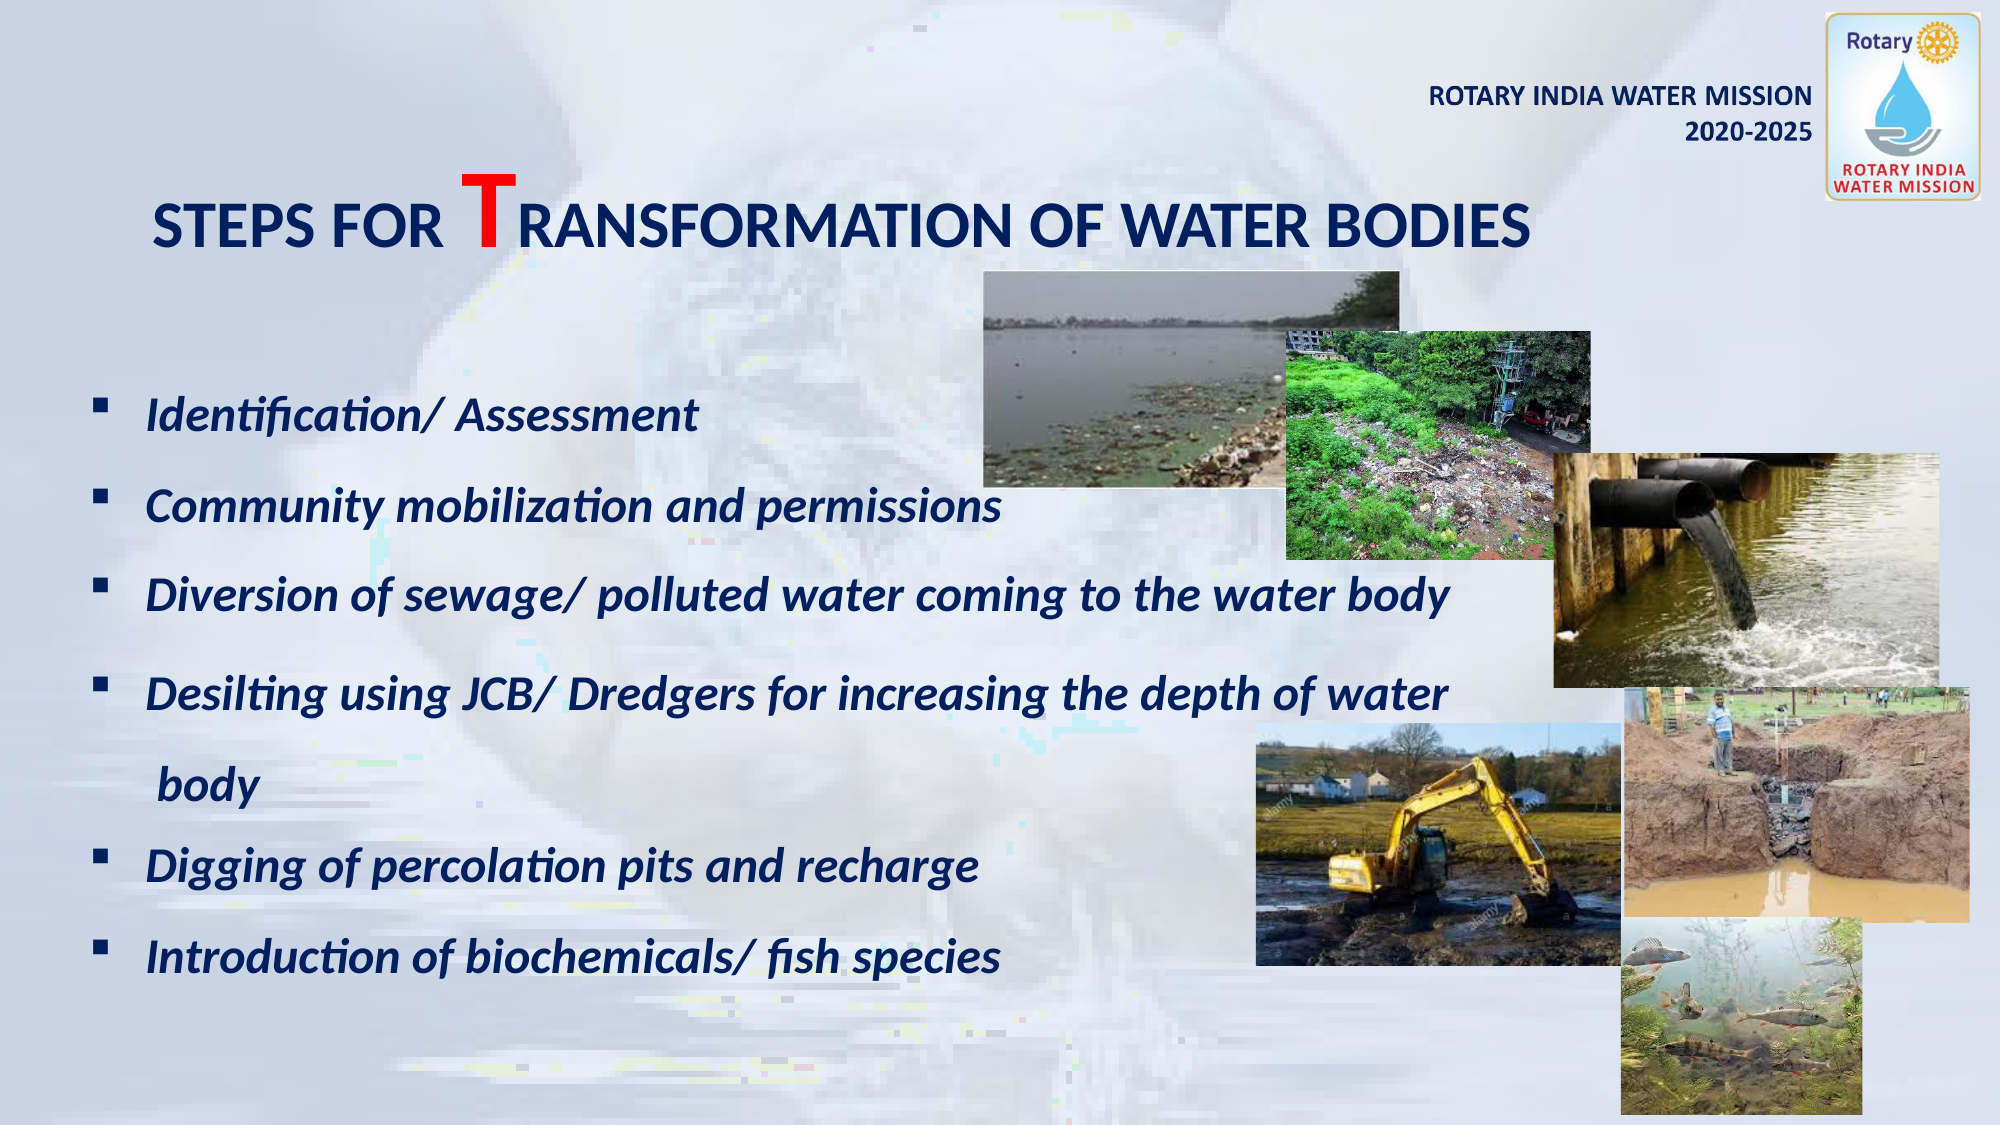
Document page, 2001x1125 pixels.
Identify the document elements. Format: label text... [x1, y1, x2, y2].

text_box [1553, 453, 1940, 688]
text_box [1410, 12, 1981, 201]
text_box [1286, 331, 1591, 561]
text_box [982, 270, 1401, 489]
text_box Identification/ Assessment Community mobilization and permissions Diversion of sewage/ polluted water coming to the water body Desilting using JCB/ Dredgers for increasing the depth of water body Digging of percolation pits and recharge Introduction of biochemicals/ fish species [87, 349, 1451, 984]
text_box [1255, 723, 1621, 966]
text_box [0, 0, 2000, 1125]
text_box [1624, 687, 1970, 923]
text_box [1620, 917, 1863, 1115]
title STEPS FOR TRANSFORMATION OF WATER BODIES [150, 132, 1541, 323]
